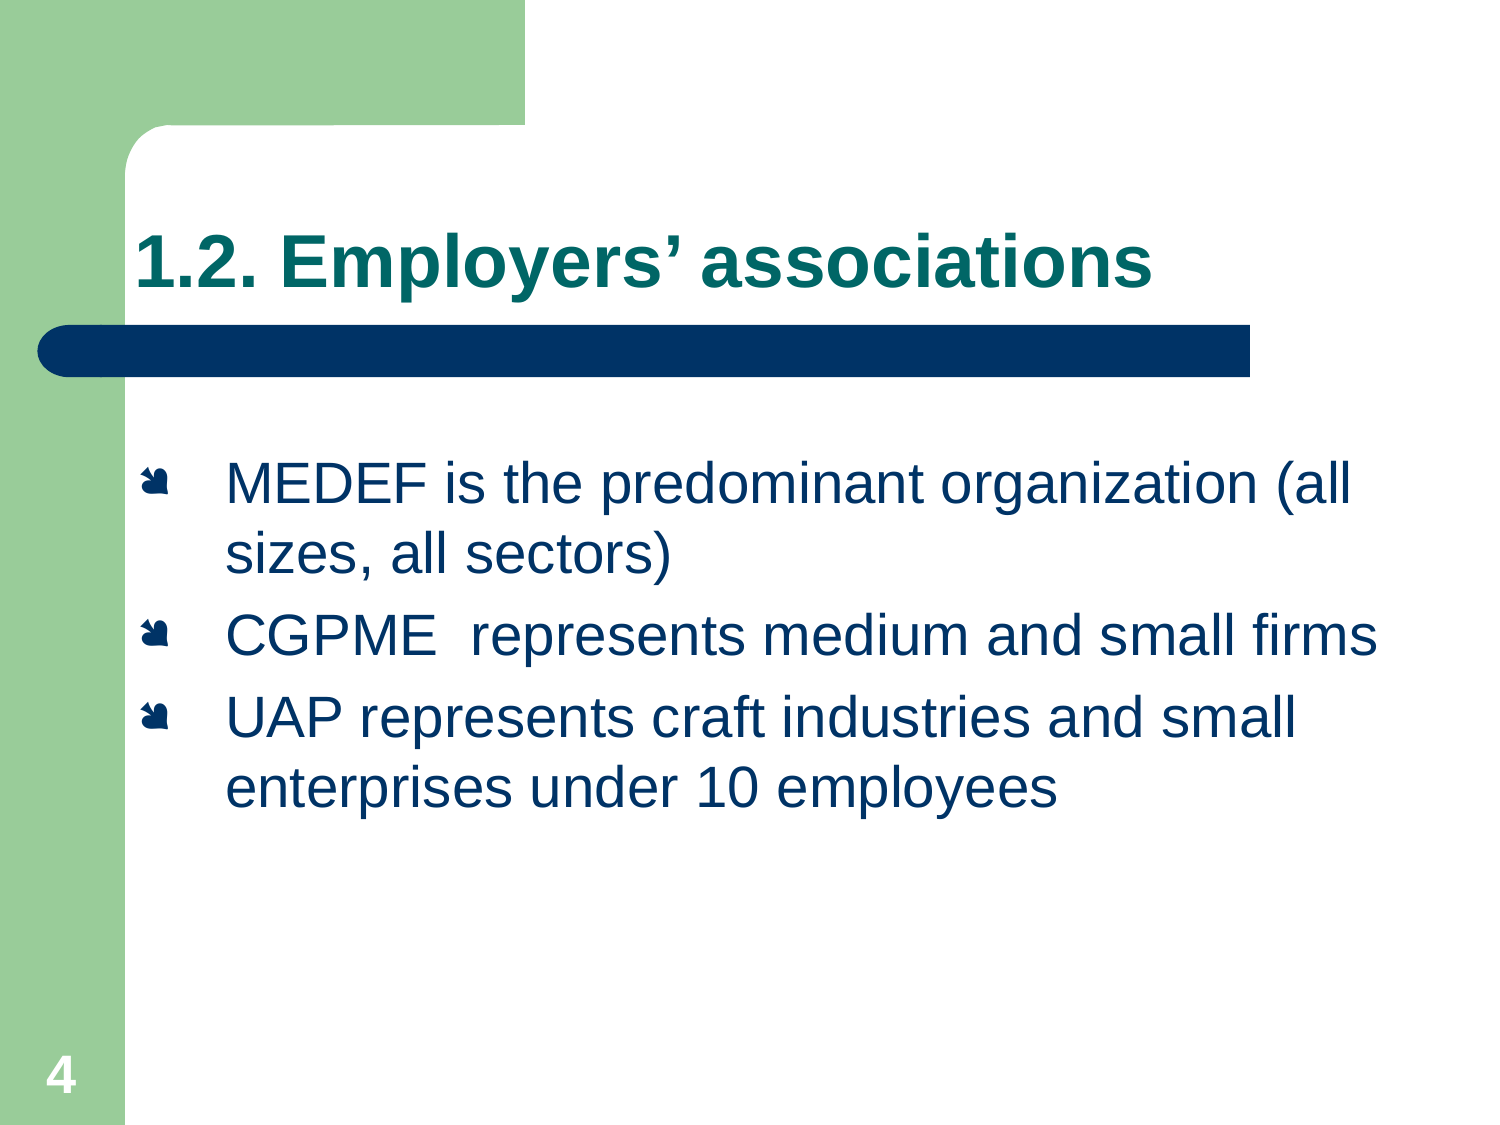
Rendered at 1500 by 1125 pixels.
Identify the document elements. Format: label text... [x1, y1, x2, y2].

list MEDEF is the predominant organization (all sizes, all sectors) CGPME represents medium and small firms UAP represents craft industries and small enterprises under 10 employees [137, 387, 1400, 999]
title 1.2. Employers’ associations [134, 134, 1416, 304]
text_box 4 [13, 1039, 111, 1105]
